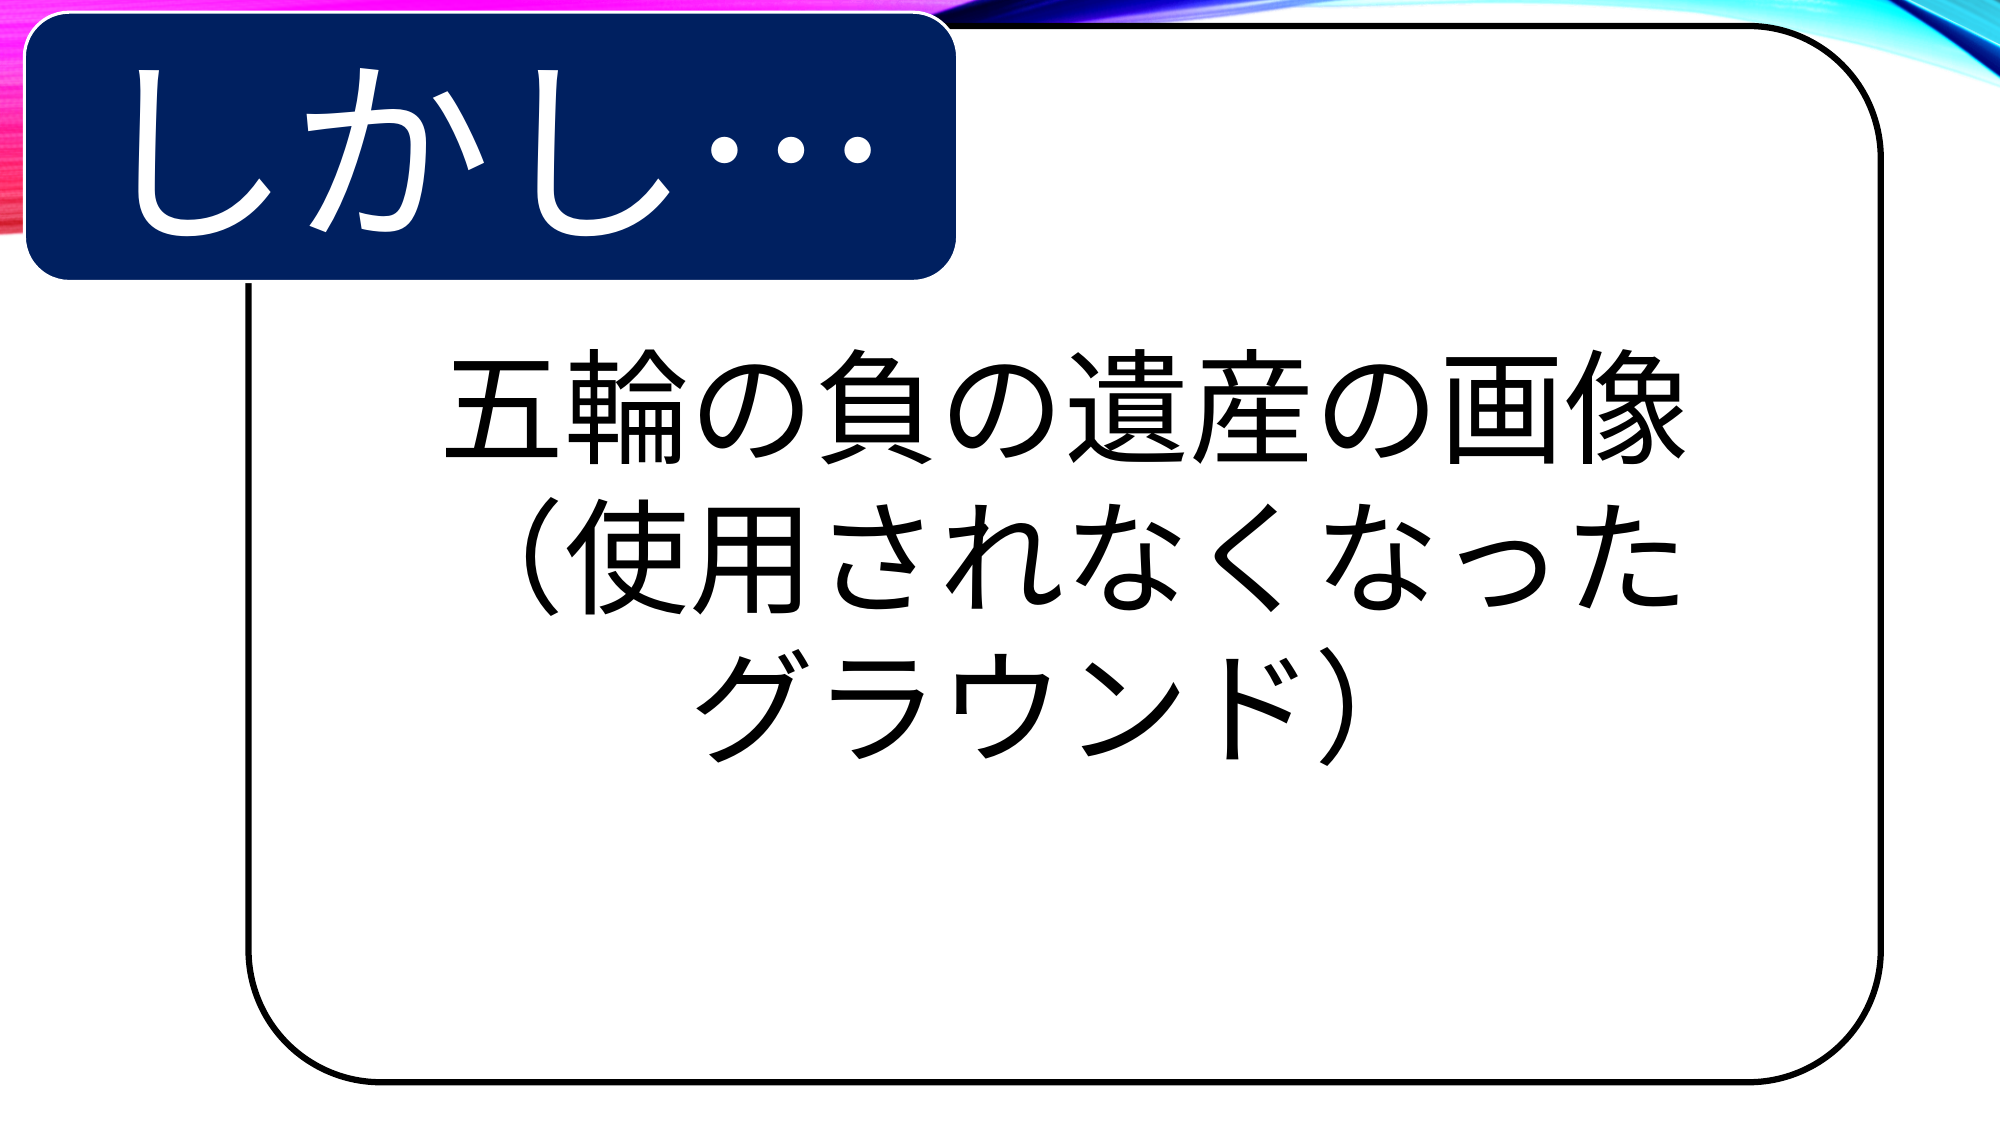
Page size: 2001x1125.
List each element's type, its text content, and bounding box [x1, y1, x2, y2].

text_box 五輪の負の遺産の画像 （使用されなくなった グラウンド） [247, 24, 1882, 1084]
picture [1890, 0, 2000, 75]
picture [1910, 0, 2000, 45]
text_box しかし… [22, 10, 960, 284]
picture [0, 0, 2000, 237]
